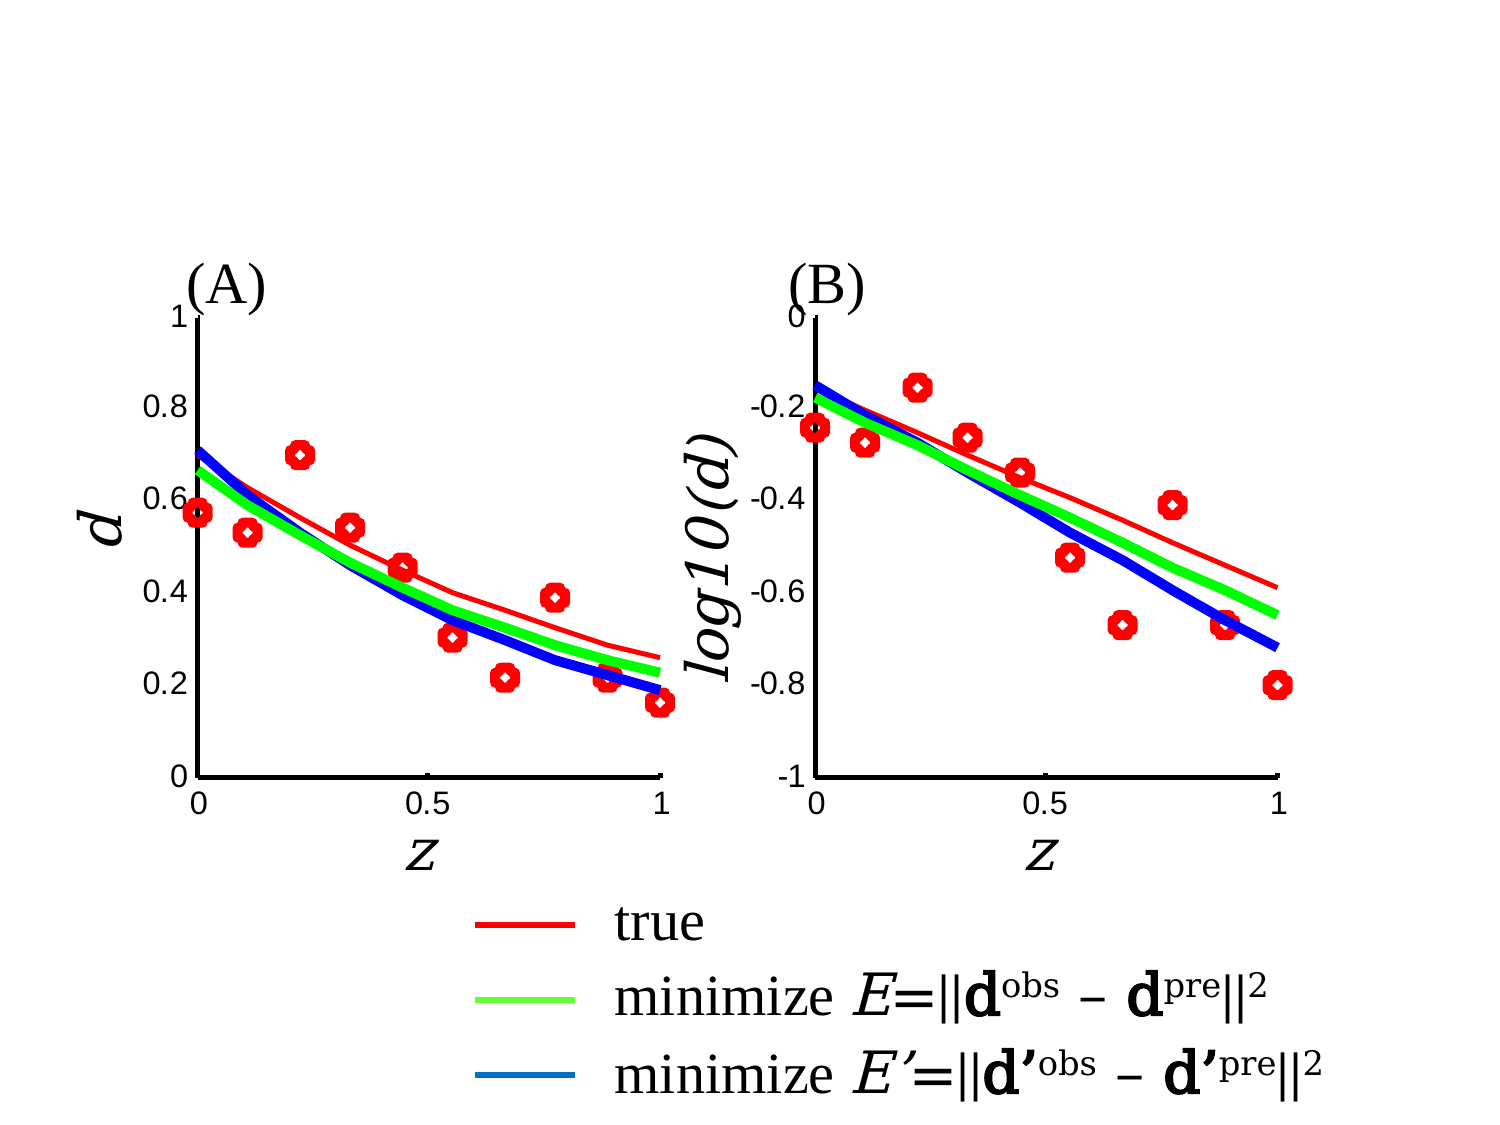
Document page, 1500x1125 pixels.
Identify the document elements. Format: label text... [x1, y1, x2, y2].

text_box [55, 237, 1411, 892]
text_box true [599, 900, 778, 949]
text_box minimize E’=||d’obs – d’pre||2 [599, 1027, 1363, 1113]
text_box minimize E=||dobs – dpre||2 [599, 949, 1363, 1027]
